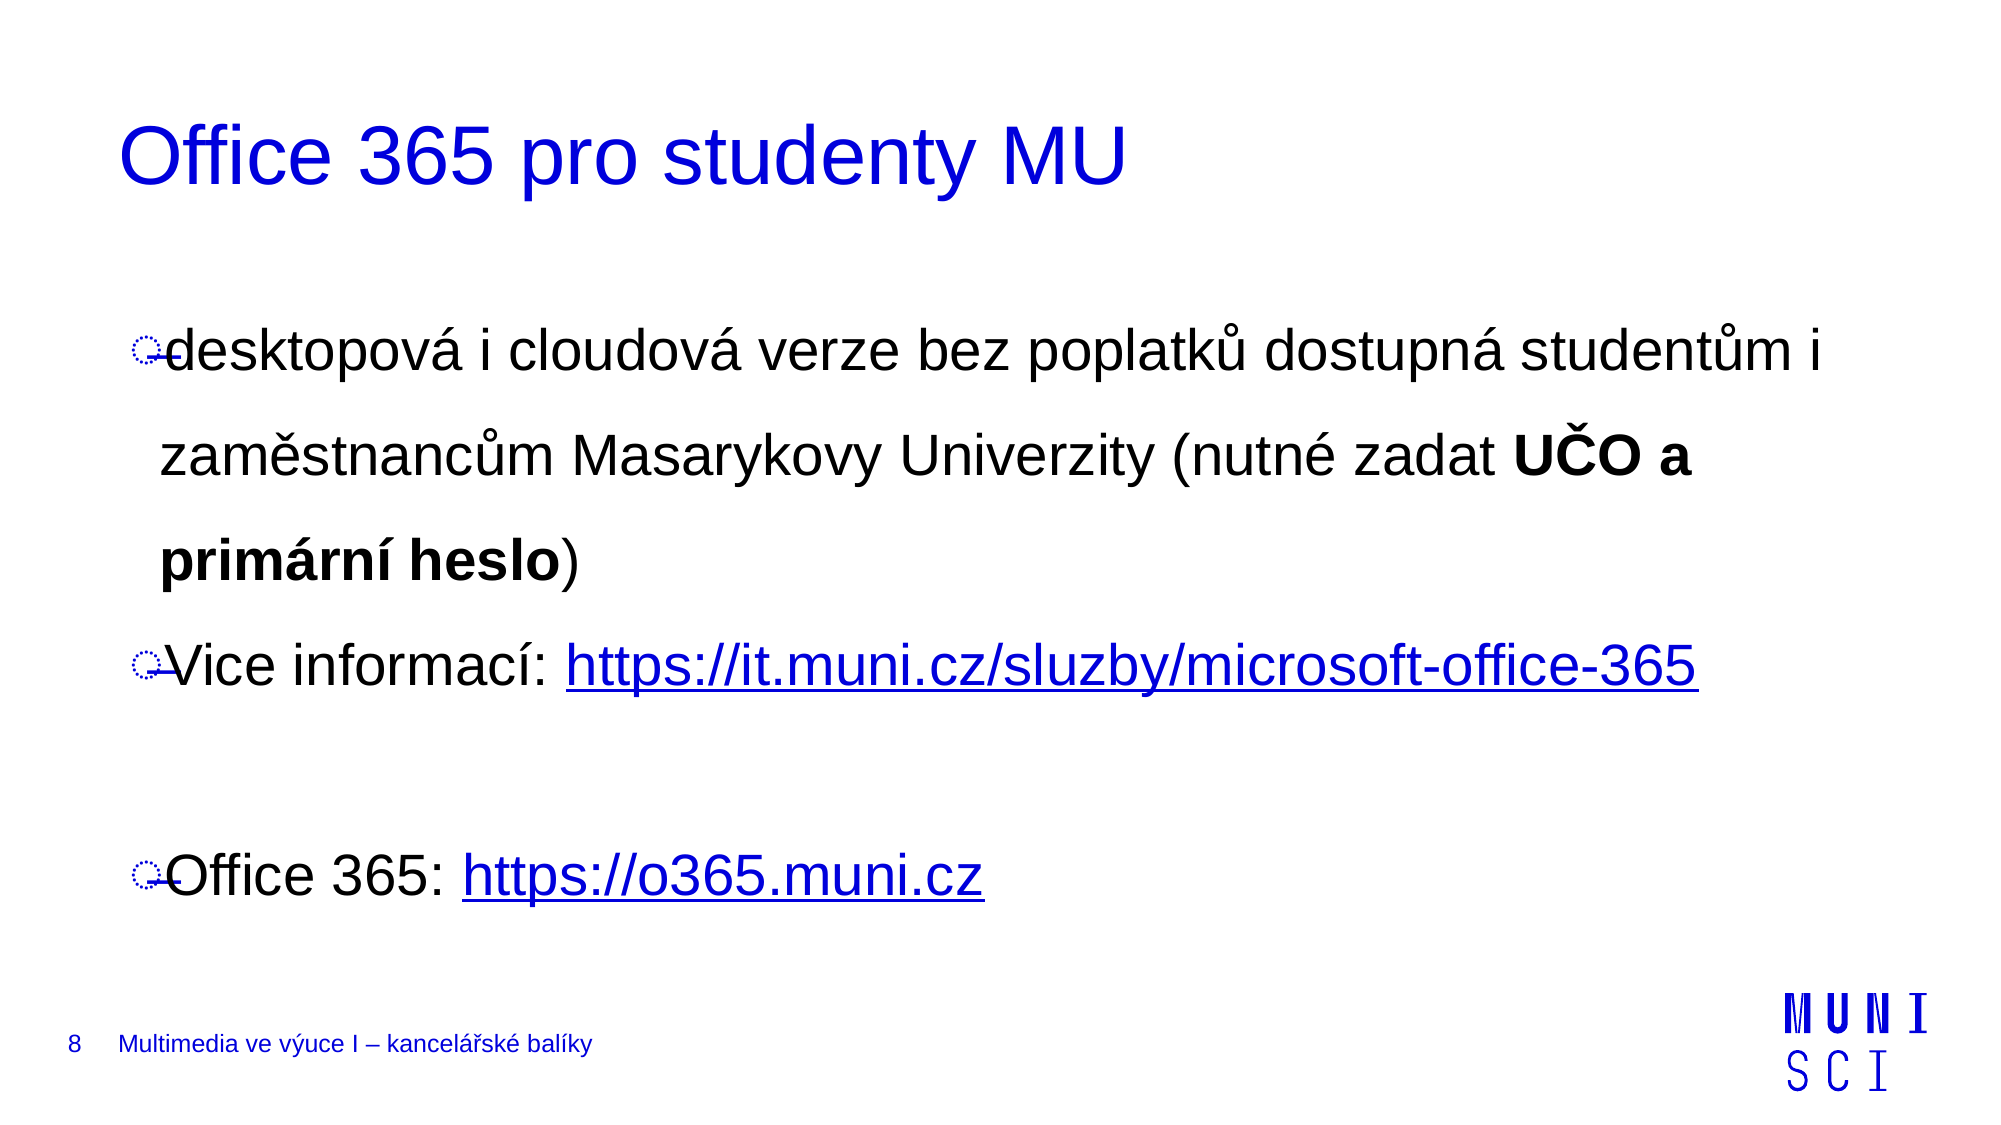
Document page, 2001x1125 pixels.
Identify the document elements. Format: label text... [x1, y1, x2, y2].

slide_number 8 [67, 1021, 110, 1063]
list desktopová i cloudová verze bez poplatků dostupná studentům i zaměstnancům Masarykovy Univerzity (nutné zadat UČO a primární heslo) Vice informací: https://it.muni.cz/sluzby/microsoft-office-365 Office 365: https://o365.muni.cz [118, 277, 1883, 957]
footer Multimedia ve výuce I – kancelářské balíky [118, 1021, 1418, 1063]
title Office 365 pro studenty MU [118, 118, 1883, 193]
